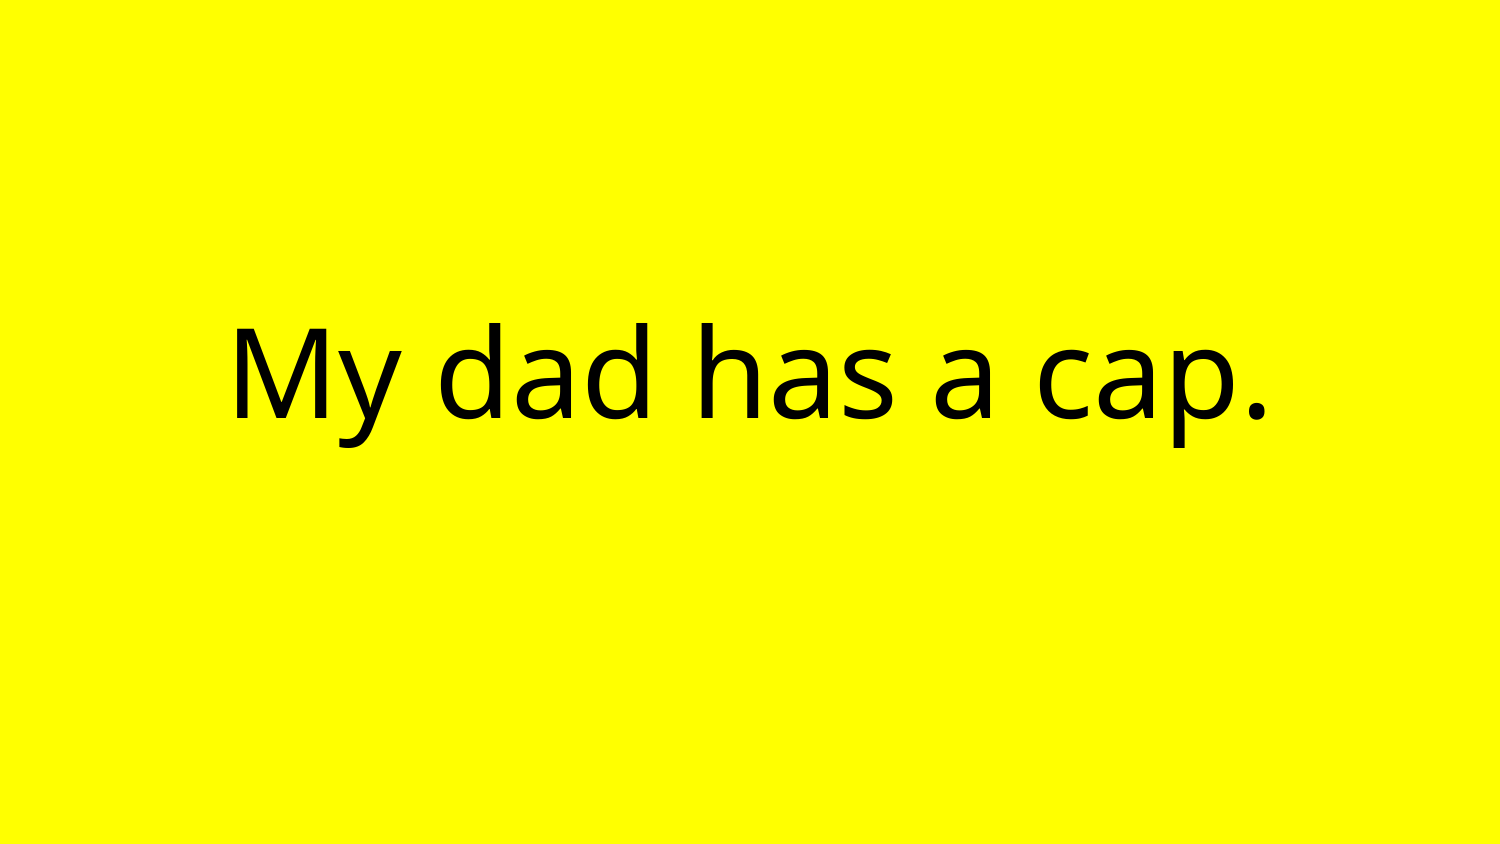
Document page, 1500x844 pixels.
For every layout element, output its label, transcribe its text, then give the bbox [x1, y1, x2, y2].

title My dad has a cap. [51, 122, 1449, 459]
